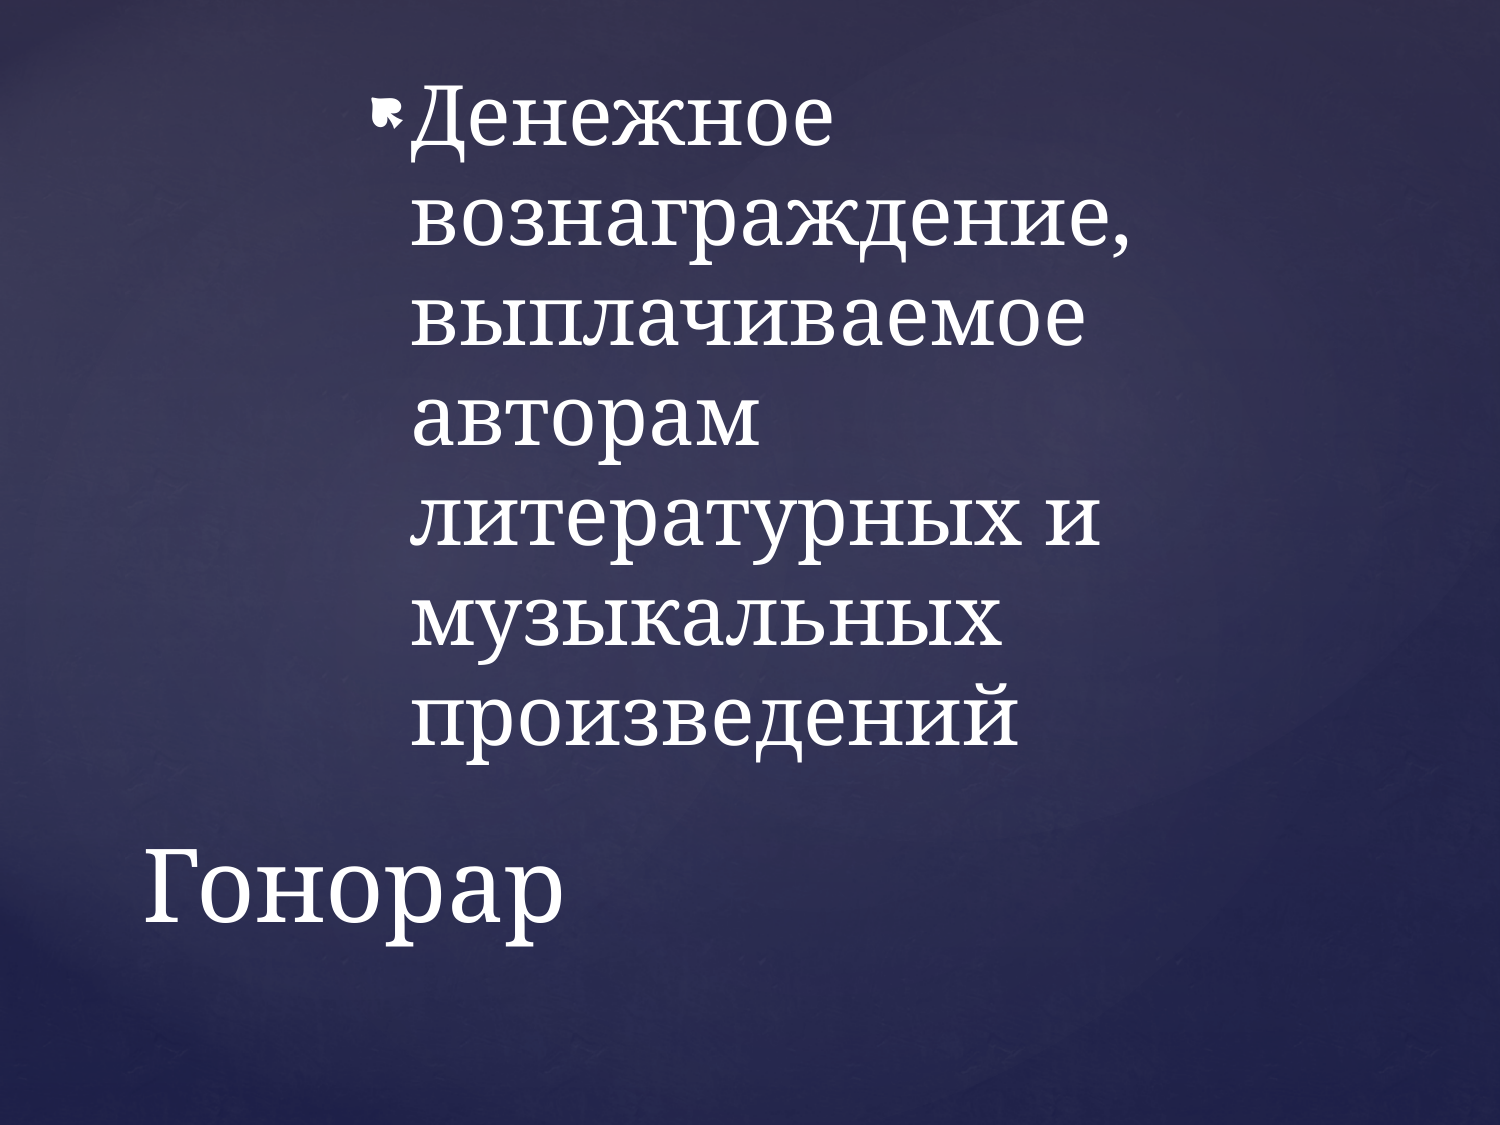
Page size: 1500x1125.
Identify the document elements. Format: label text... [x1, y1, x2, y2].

title Гонорар [127, 800, 1365, 950]
list Денежное вознаграждение, выплачиваемое авторам литературных и музыкальных произведений [350, 112, 1350, 713]
